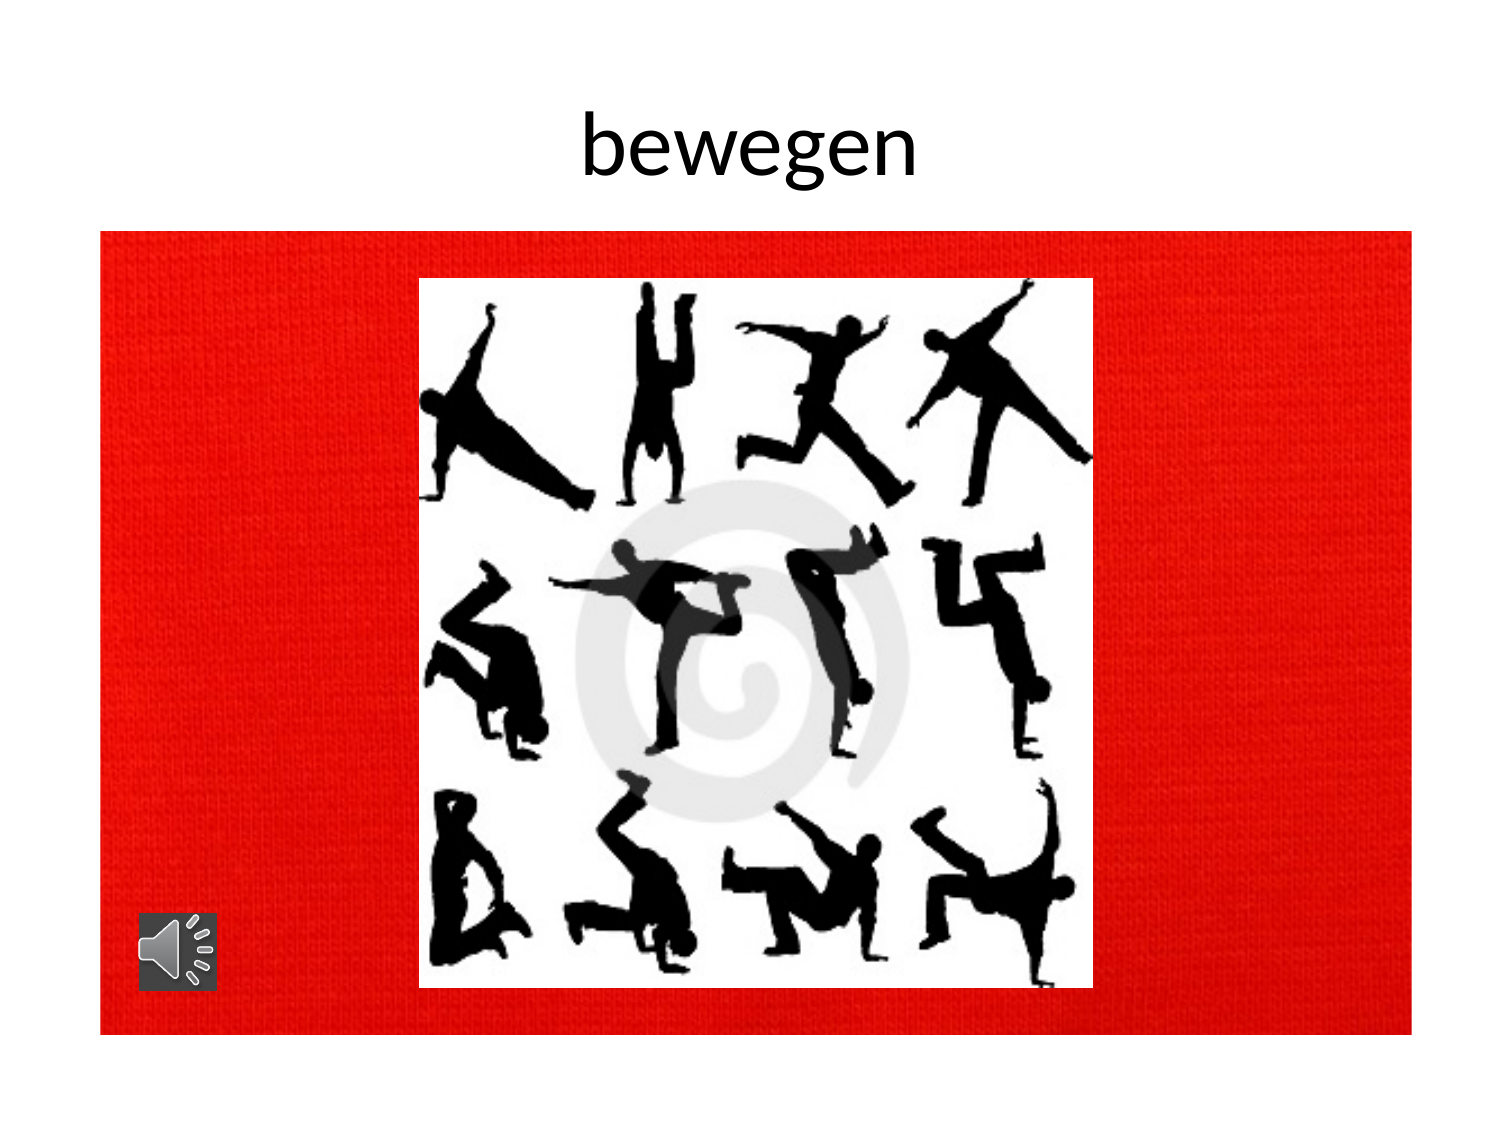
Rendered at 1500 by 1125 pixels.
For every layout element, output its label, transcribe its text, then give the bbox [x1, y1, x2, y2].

picture [100, 231, 1412, 1036]
title bewegen [75, 45, 1425, 233]
